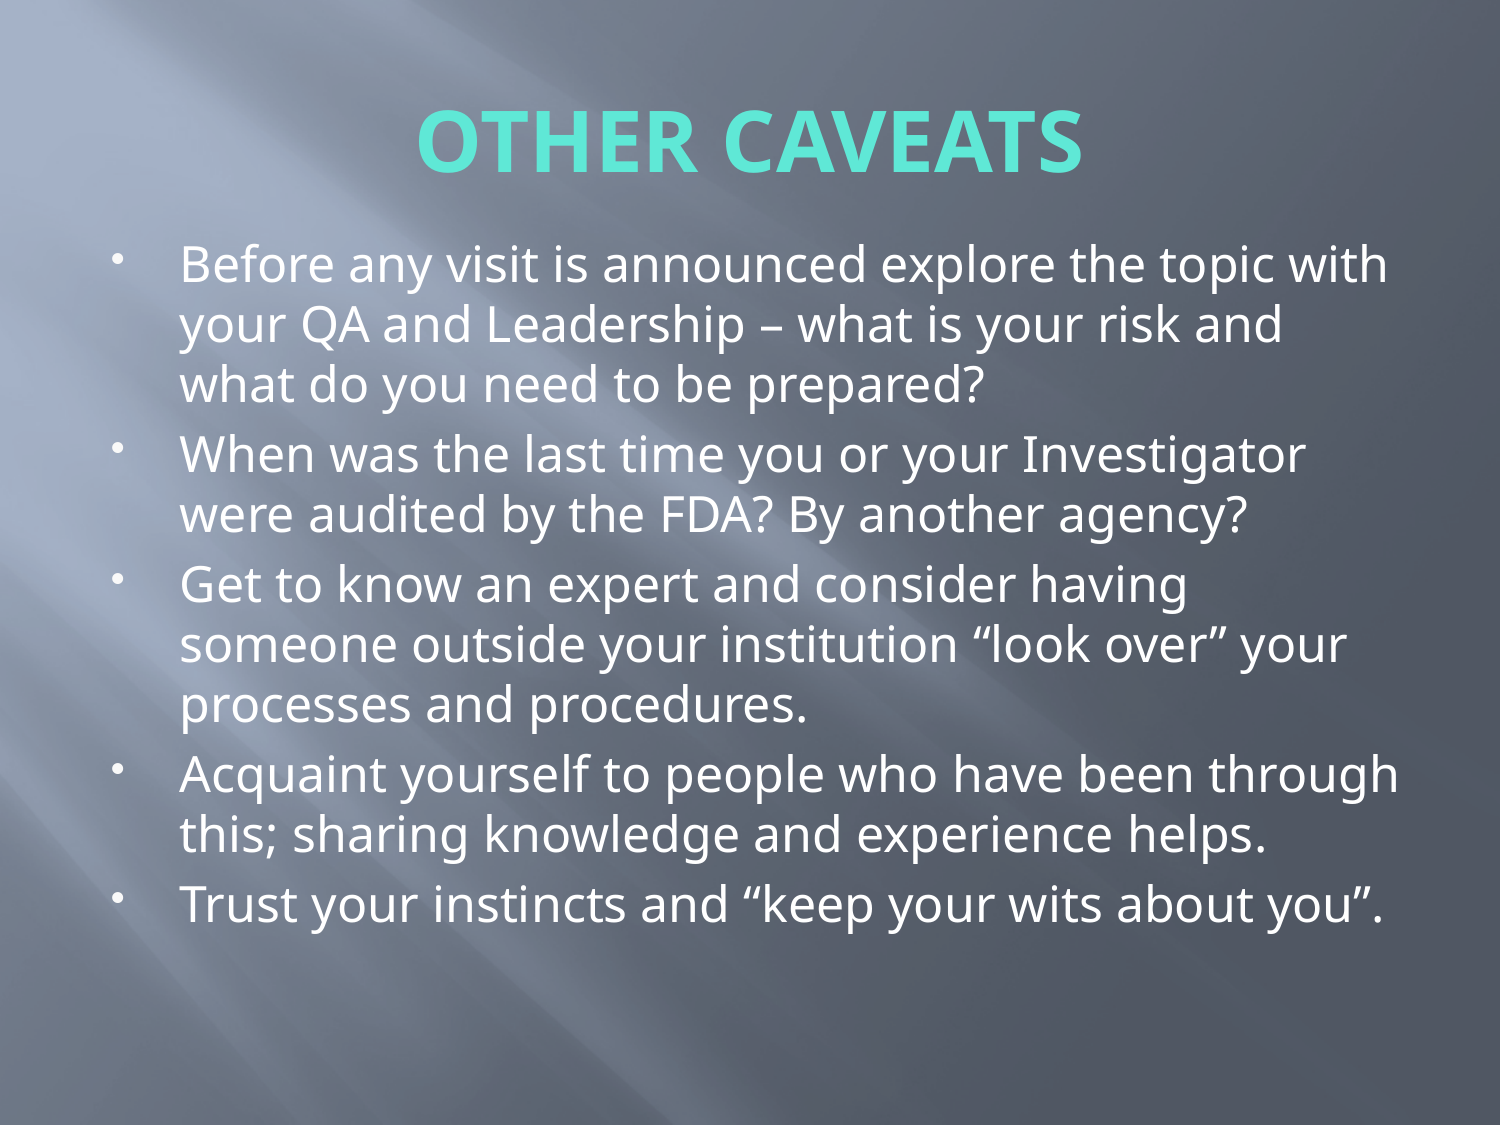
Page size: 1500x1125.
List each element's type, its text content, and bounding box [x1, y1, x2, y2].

title OTHER CAVEATS [75, 45, 1425, 224]
list Before any visit is announced explore the topic with your QA and Leadership – what is your risk and what do you need to be prepared? When was the last time you or your Investigator were audited by the FDA? By another agency? Get to know an expert and consider having someone outside your institution “look over” your processes and procedures. Acquaint yourself to people who have been through this; sharing knowledge and experience helps. Trust your instincts and “keep your wits about you”. [75, 224, 1425, 1035]
